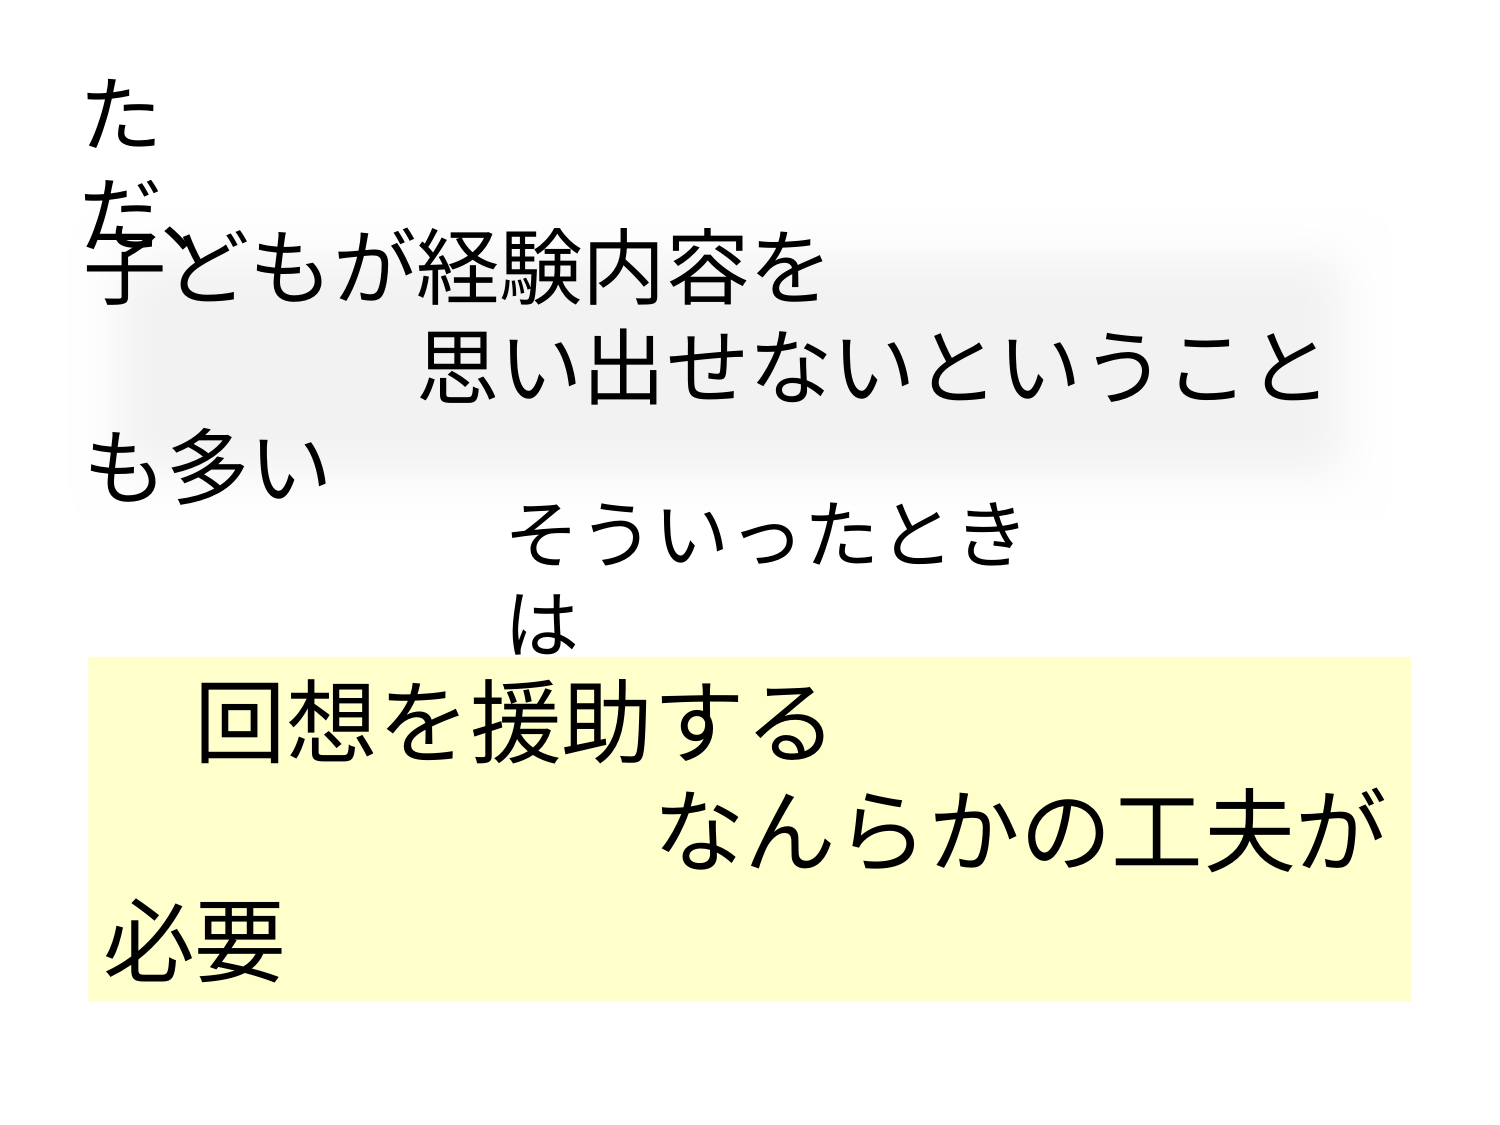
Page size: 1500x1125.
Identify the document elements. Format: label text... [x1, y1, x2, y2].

text_box 経験 [148, 287, 1315, 447]
text_box そういったときは [490, 479, 1046, 675]
text_box 記憶・注意・推測・心理洞察 空間認識・イメージ etc. [140, 280, 1323, 454]
text_box 回想を援助する なんらかの工夫が必要 [88, 656, 1412, 1002]
text_box 子どもが経験内容を 思い出せないということも多い [158, 297, 1305, 436]
text_box そして、お話を聞いたら・・ [134, 273, 1329, 460]
text_box ただ、 [64, 54, 290, 270]
